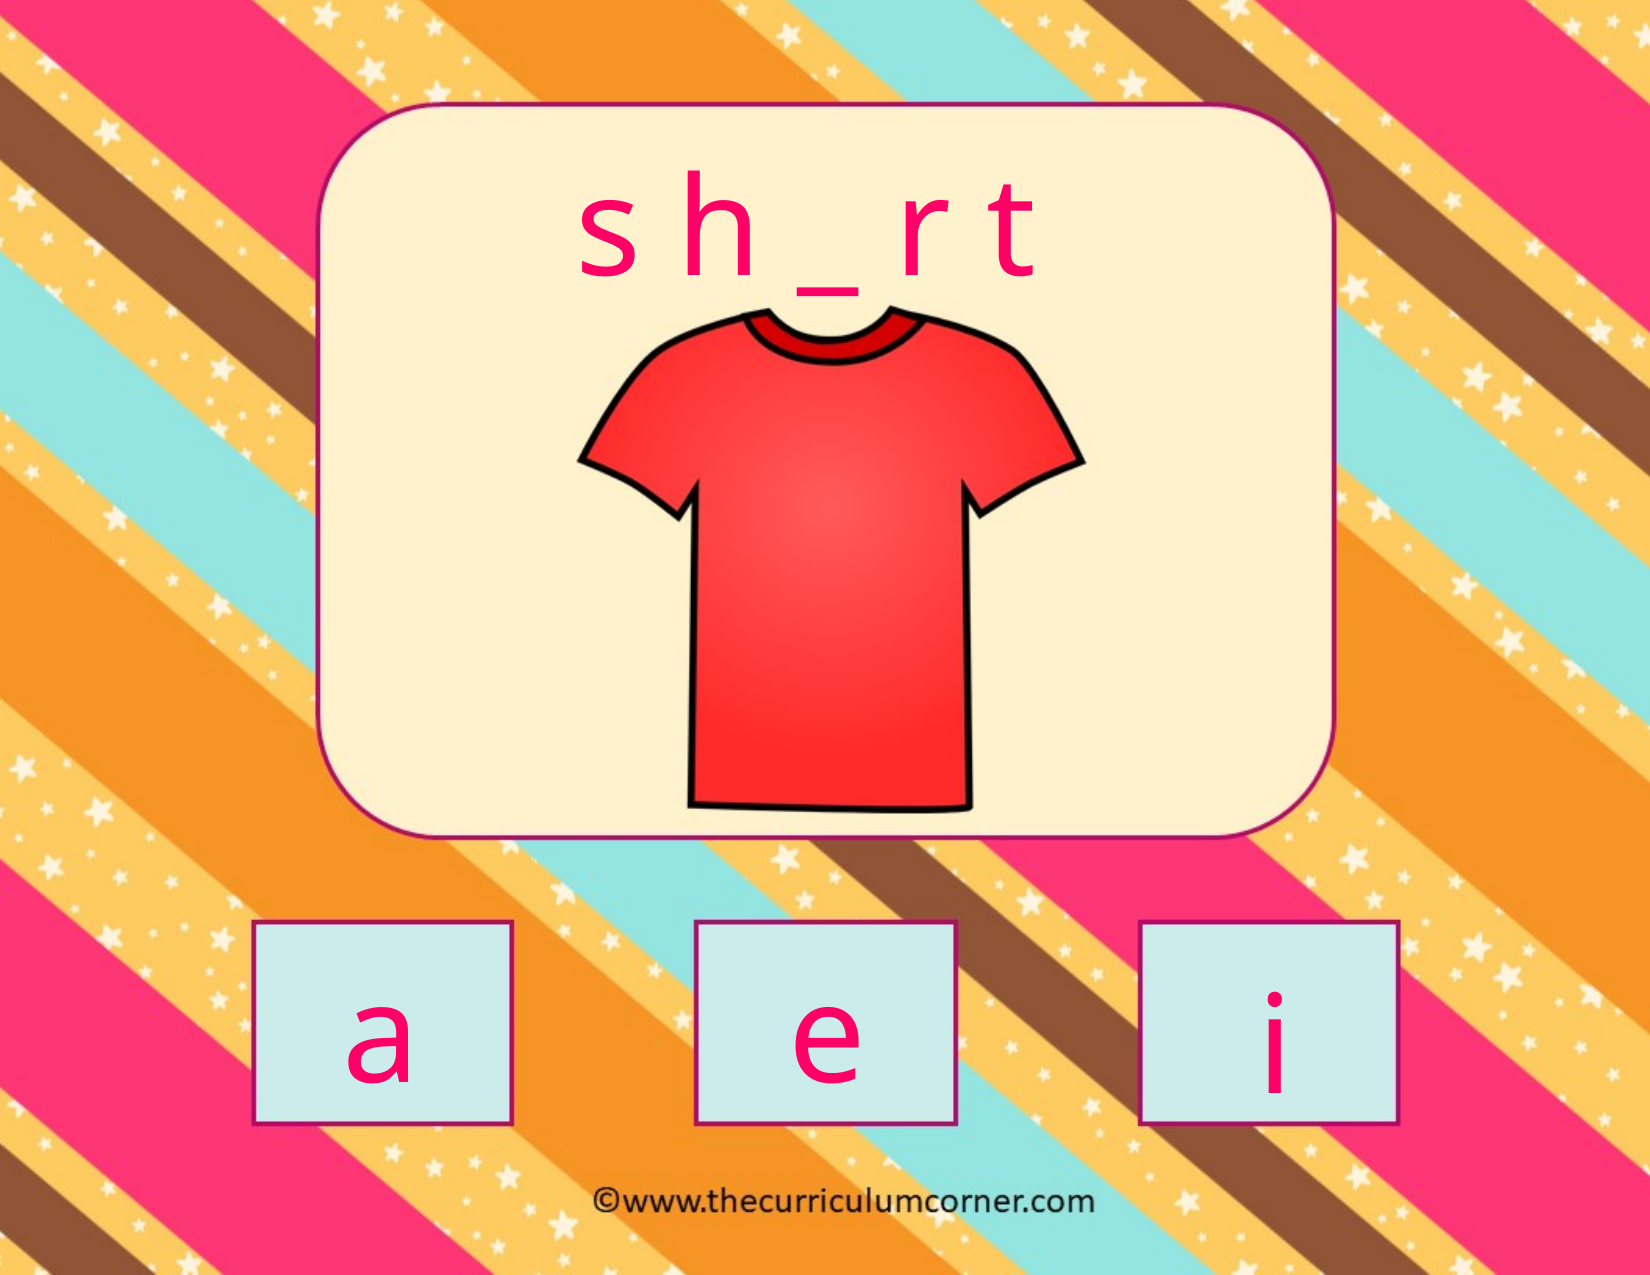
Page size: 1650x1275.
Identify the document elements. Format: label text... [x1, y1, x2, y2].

text_box i [1142, 948, 1408, 1128]
text_box s h _ r t [560, 130, 1101, 311]
text_box e [698, 937, 958, 1118]
picture [0, 0, 1650, 1275]
text_box a [258, 937, 505, 1118]
